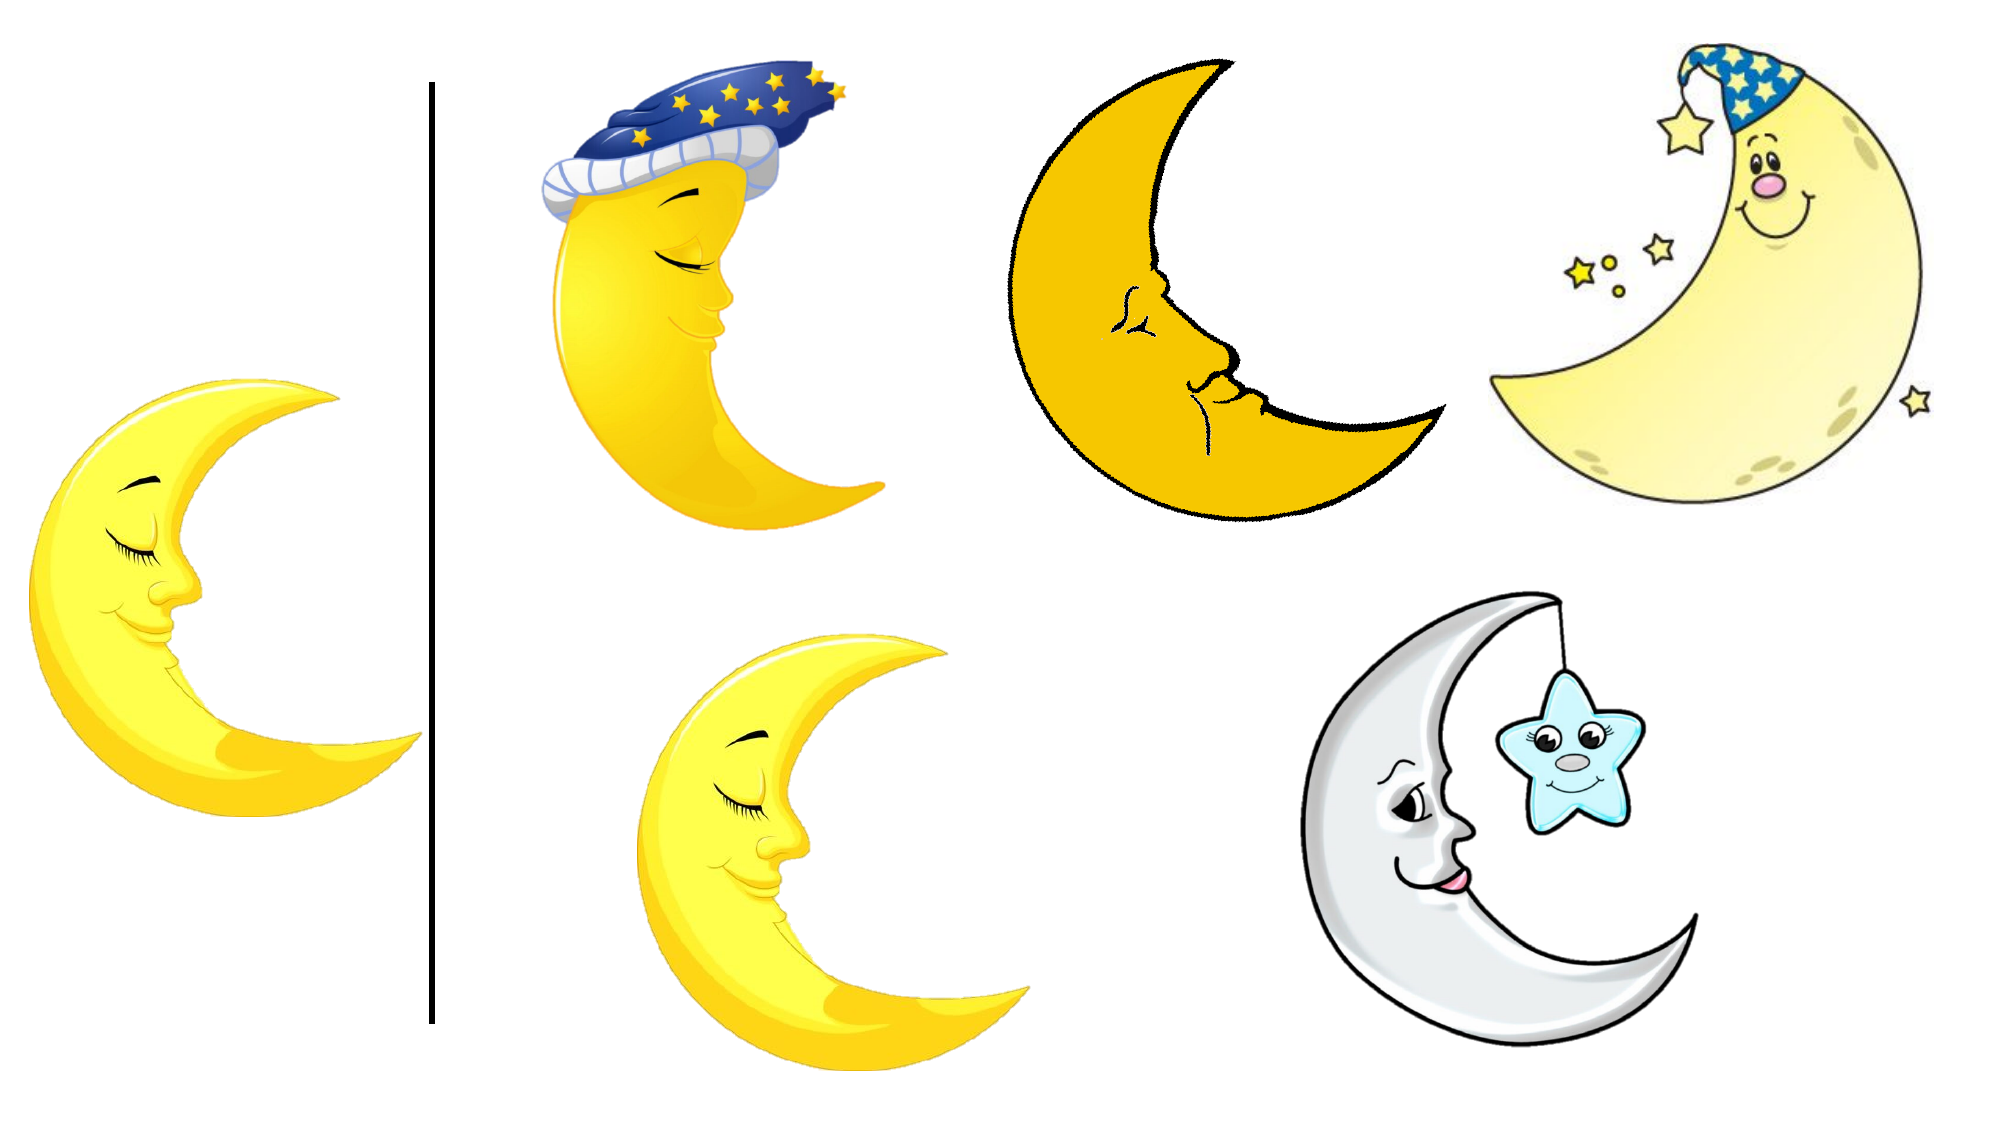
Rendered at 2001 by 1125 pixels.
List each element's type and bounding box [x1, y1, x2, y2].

picture [29, 359, 423, 817]
picture [637, 614, 1031, 1071]
picture [532, 43, 903, 553]
picture [921, 0, 1934, 1076]
